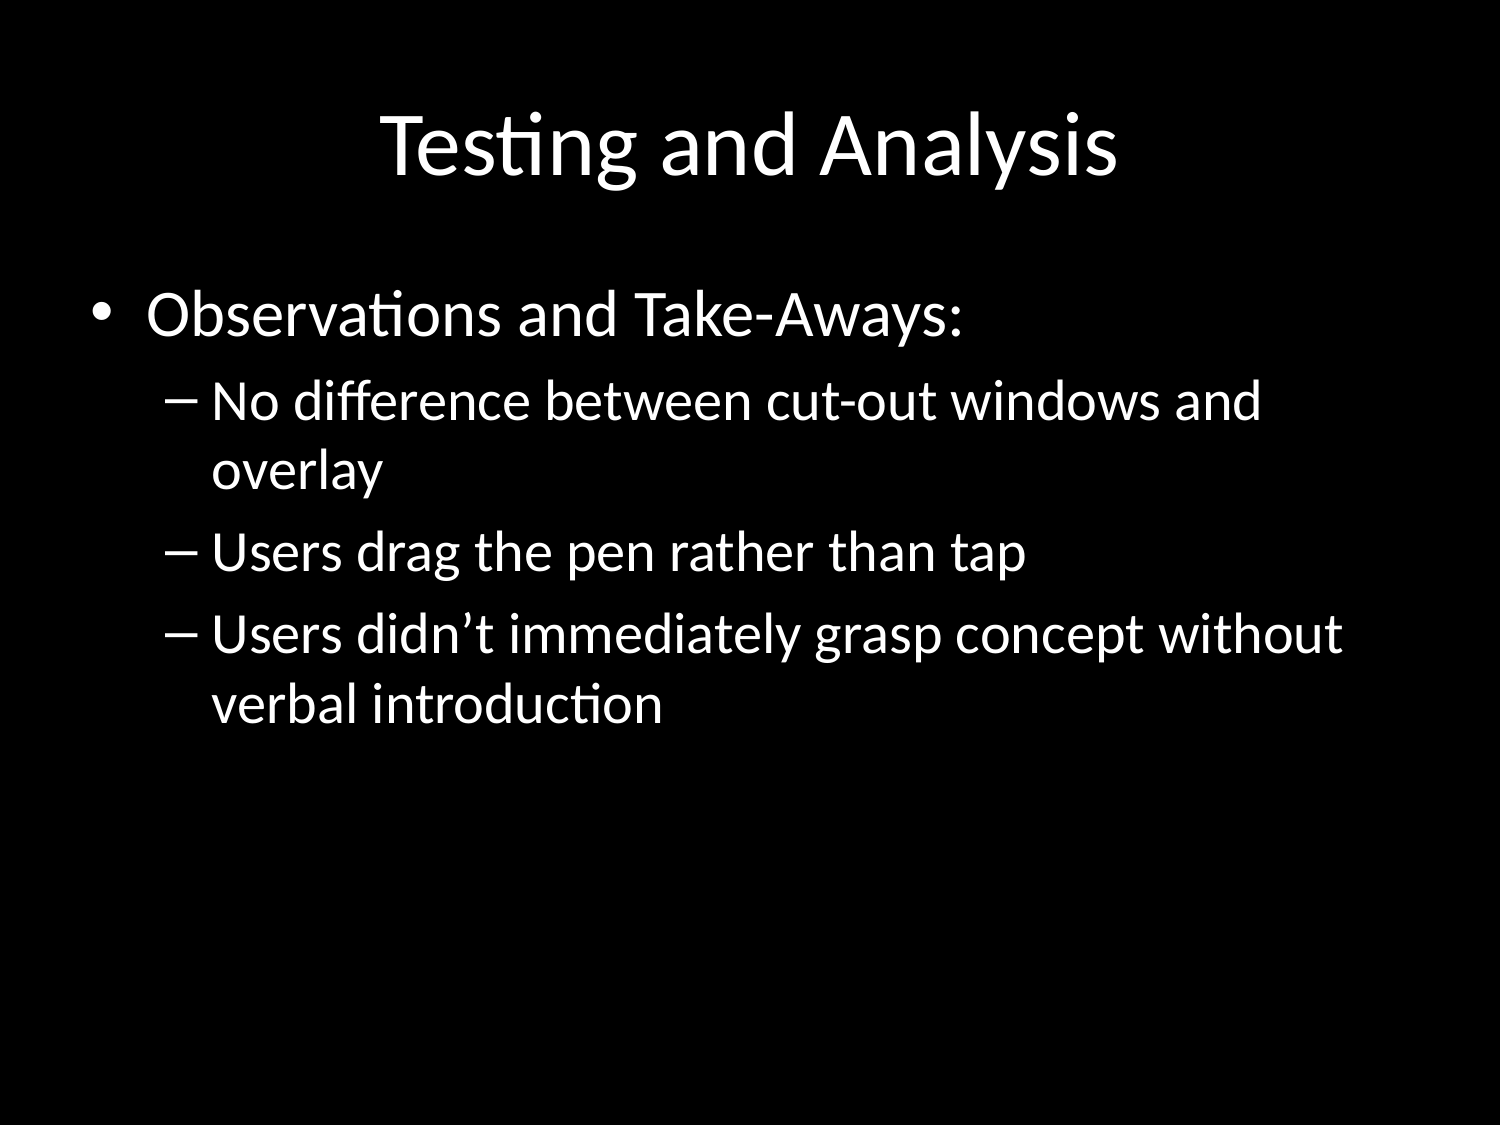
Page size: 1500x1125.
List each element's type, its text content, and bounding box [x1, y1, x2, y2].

title Testing and Analysis [75, 45, 1425, 233]
list Observations and Take-Aways: No difference between cut-out windows and overlay Users drag the pen rather than tap Users didn’t immediately grasp concept without verbal introduction [75, 262, 1425, 1005]
